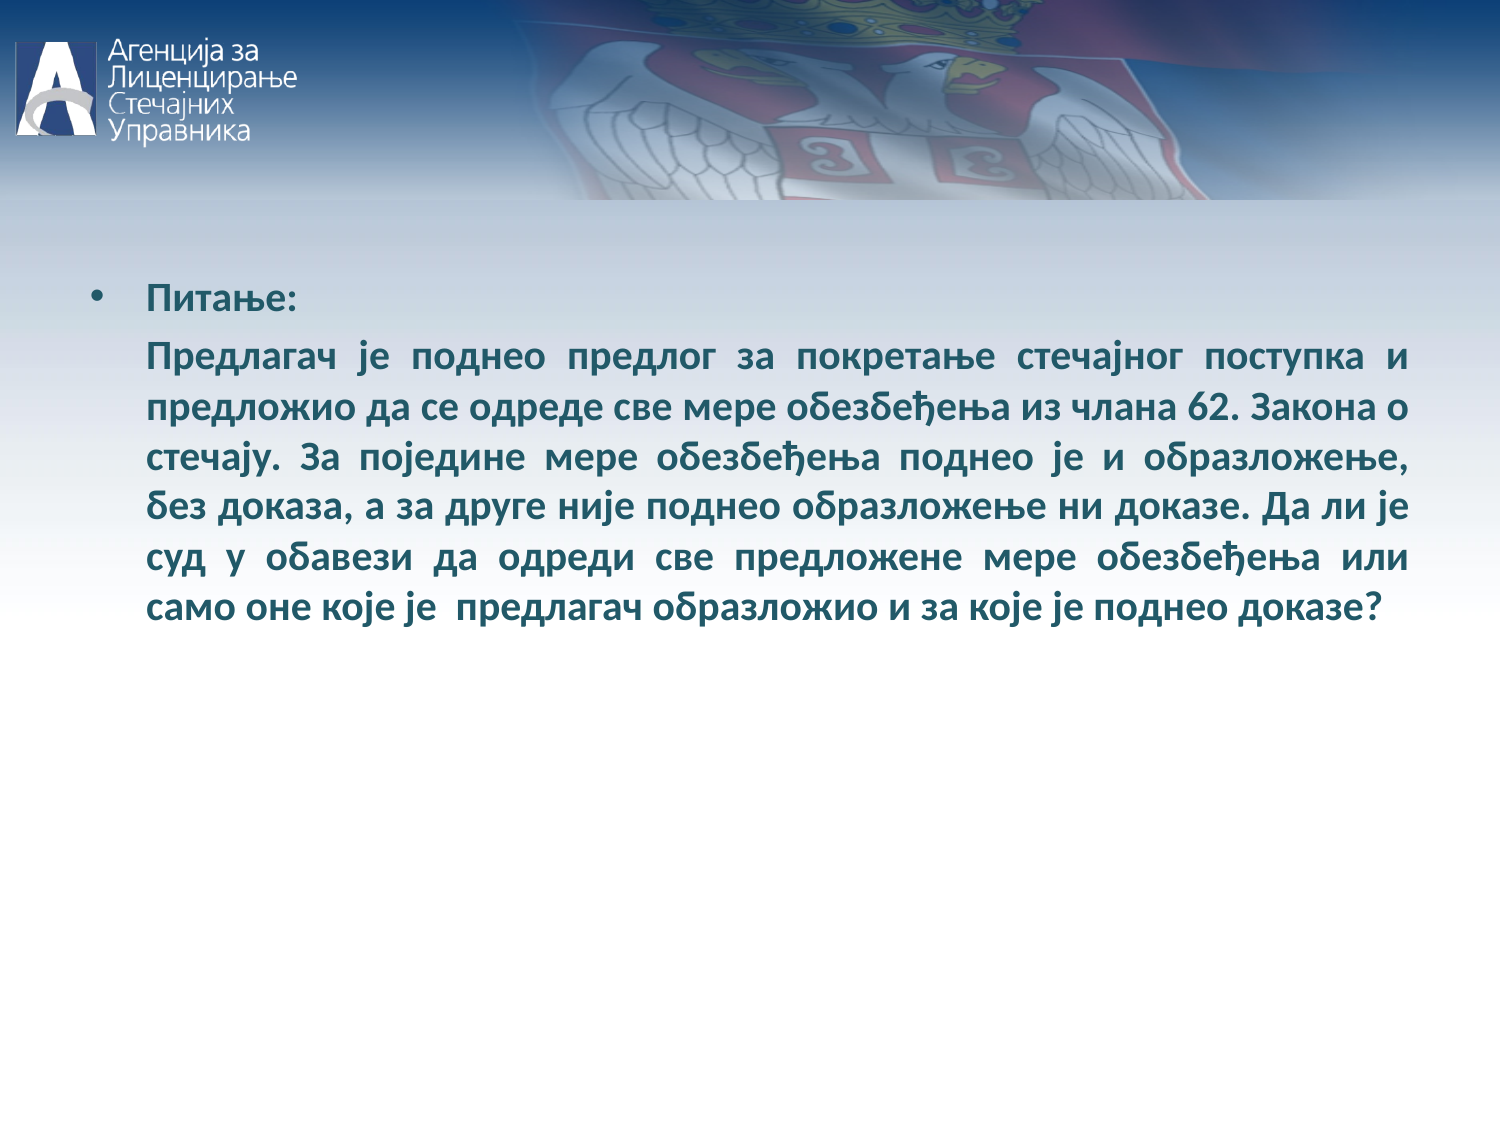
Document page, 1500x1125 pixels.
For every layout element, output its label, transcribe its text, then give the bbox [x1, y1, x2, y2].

list Питање: Предлагач је поднео предлог за покретање стечајног поступка и предложио да се одреде све мере обезбеђења из члана 62. Закона о стечају. За поједине мере обезбеђења поднео је и образложење, без доказа, а за друге није поднео образложење ни доказе. Да ли је суд у обавези да одреди све предложене мере обезбеђења или само оне које је предлагач образложио и за које је поднео доказе? [75, 262, 1425, 1005]
picture [0, 0, 1500, 1113]
